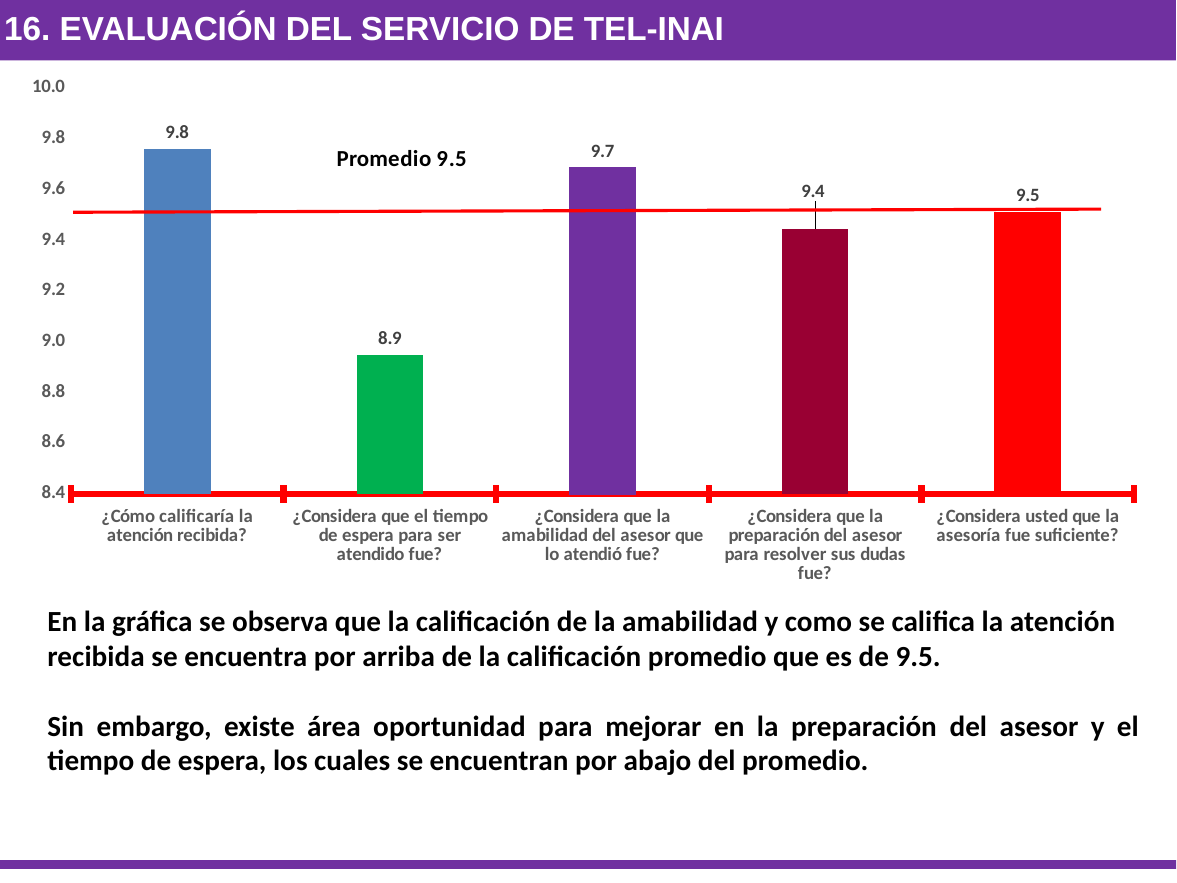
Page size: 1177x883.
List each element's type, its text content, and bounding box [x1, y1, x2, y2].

text_box 16. Evaluación del Servicio de Tel-INAI [0, 0, 1158, 55]
text_box En la gráfica se observa que la calificación de la amabilidad y como se califica la atención recibida se encuentra por arriba de la calificación promedio que es de 9.5. Sin embargo, existe área oportunidad para mejorar en la preparación del asesor y el tiempo de espera, los cuales se encuentran por abajo del promedio. [32, 602, 1155, 785]
chart [8, 67, 1158, 595]
